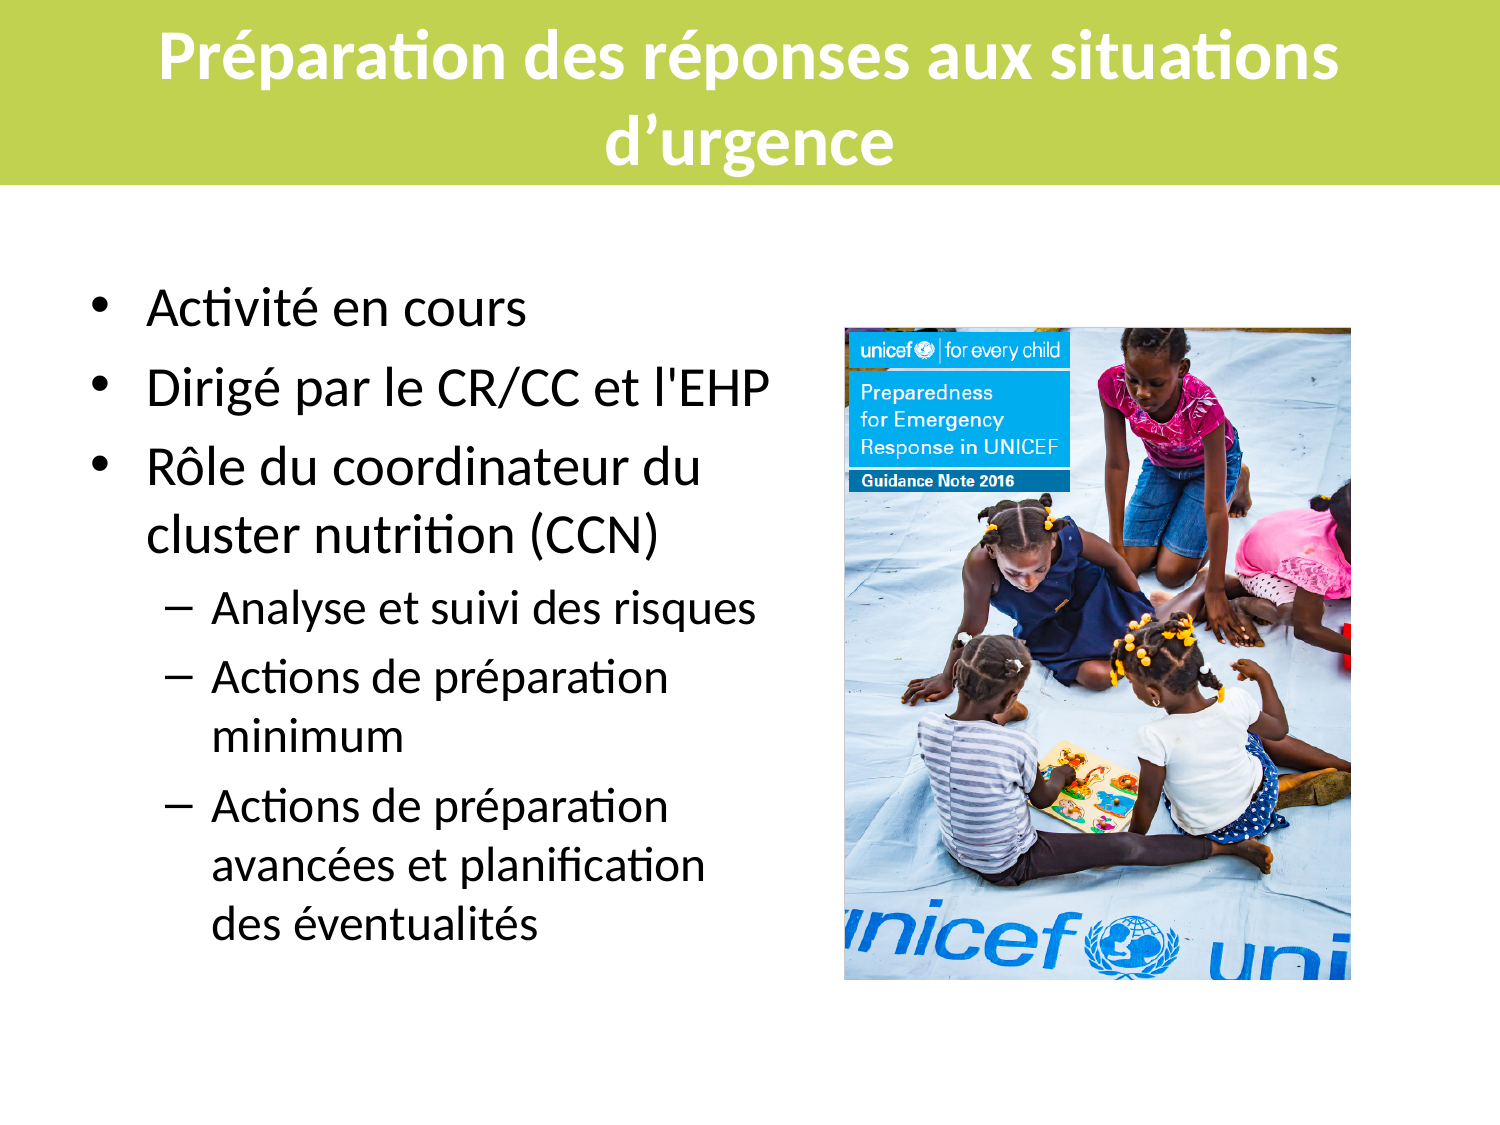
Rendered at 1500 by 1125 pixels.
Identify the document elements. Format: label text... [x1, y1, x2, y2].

picture [844, 326, 1351, 980]
title Préparation des réponses aux situations d’urgence [0, 0, 1500, 188]
list Activité en cours Dirigé par le CR/CC et l'EHP Rôle du coordinateur du cluster nutrition (CCN) Analyse et suivi des risques Actions de préparation minimum Actions de préparation avancées et planification des éventualités [75, 262, 798, 1005]
